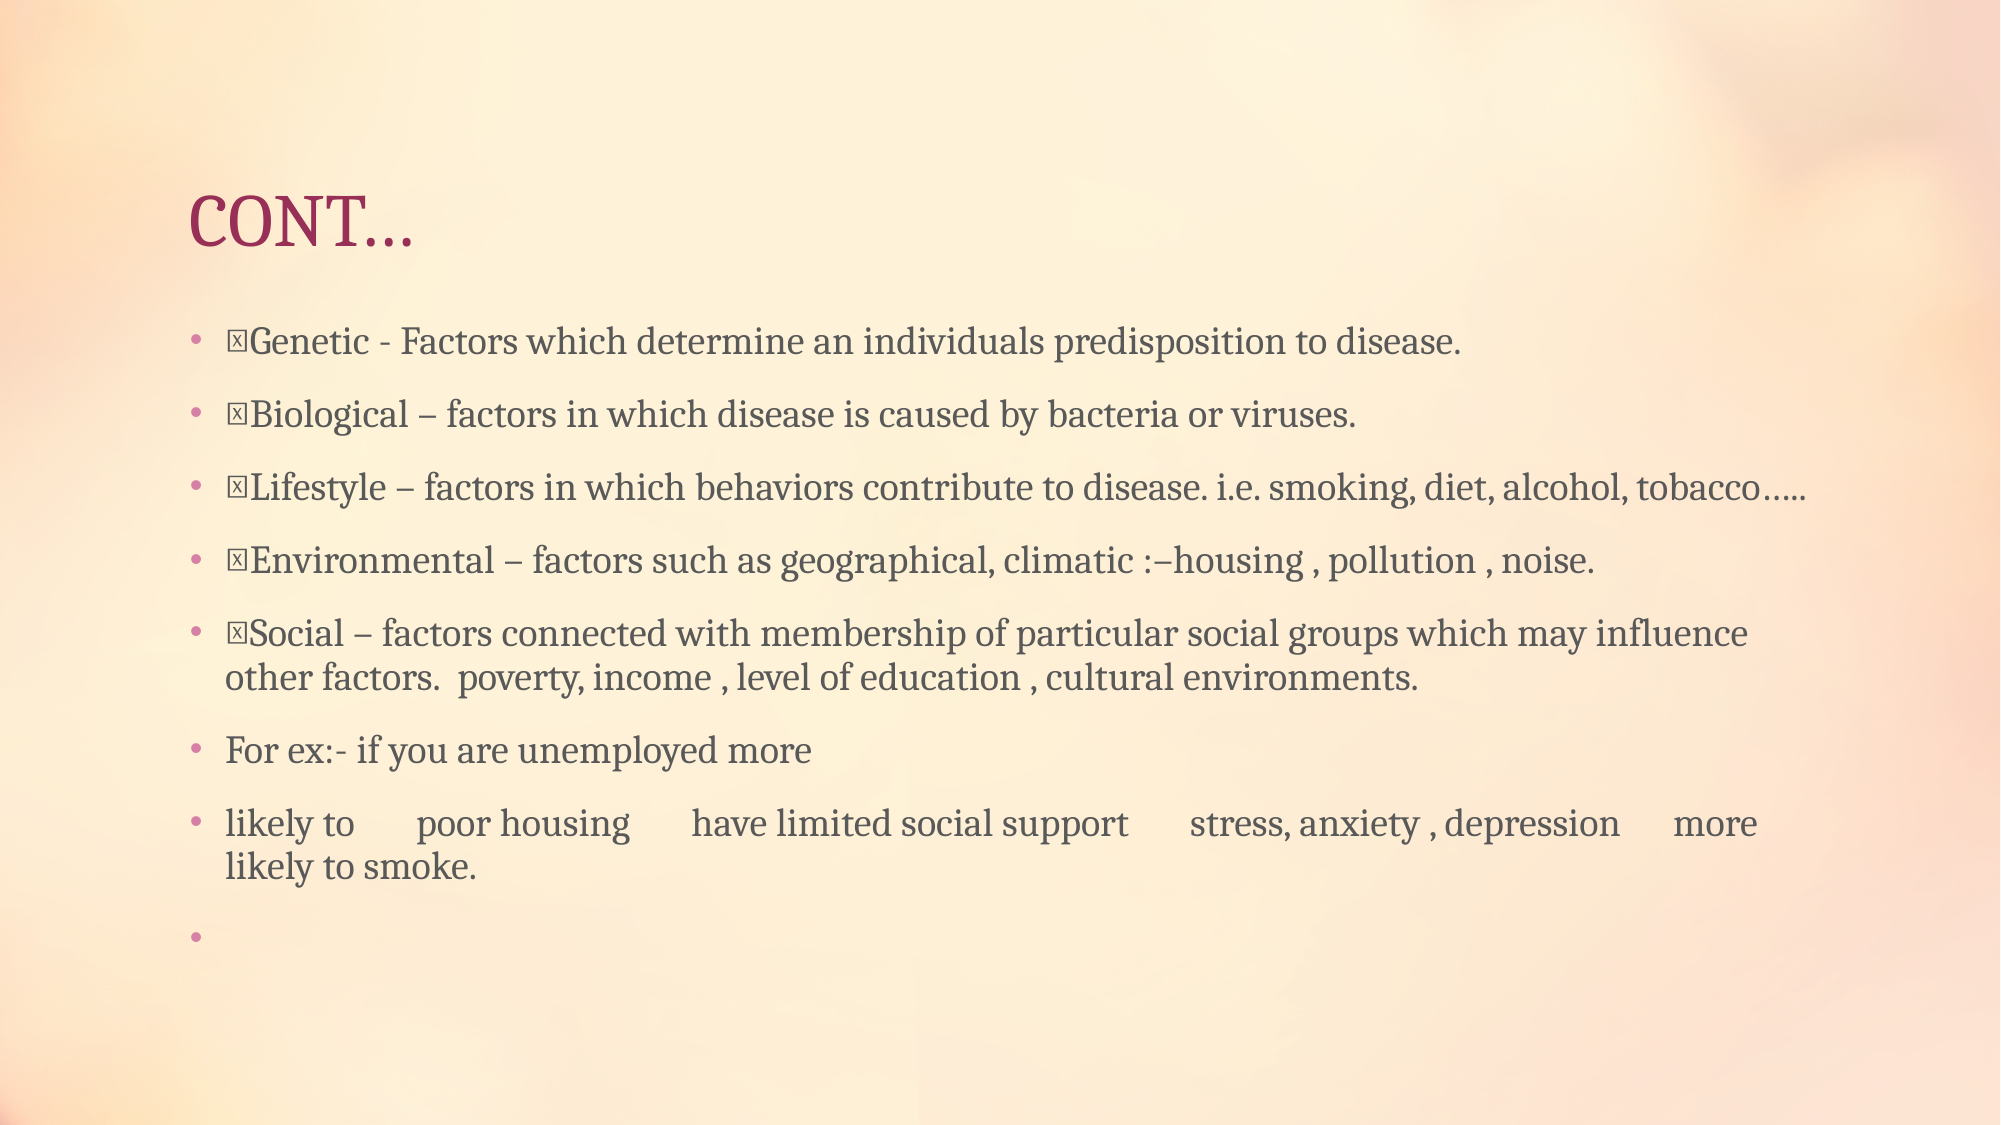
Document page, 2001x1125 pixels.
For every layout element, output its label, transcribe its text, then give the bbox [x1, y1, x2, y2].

title CONT… [174, 75, 1825, 271]
picture [0, 0, 2001, 1125]
list Genetic - Factors which determine an individuals predisposition to disease. Biological – factors in which disease is caused by bacteria or viruses. Lifestyle – factors in which behaviors contribute to disease. i.e. smoking, diet, alcohol, tobacco….. Environmental – factors such as geographical, climatic :–housing , pollution , noise. Social – factors connected with membership of particular social groups which may influence other factors. poverty, income , level of education , cultural environments. For ex:- if you are unemployed more likely to poor housing have limited social support stress, anxiety , depression more likely to smoke. [174, 312, 1825, 1013]
